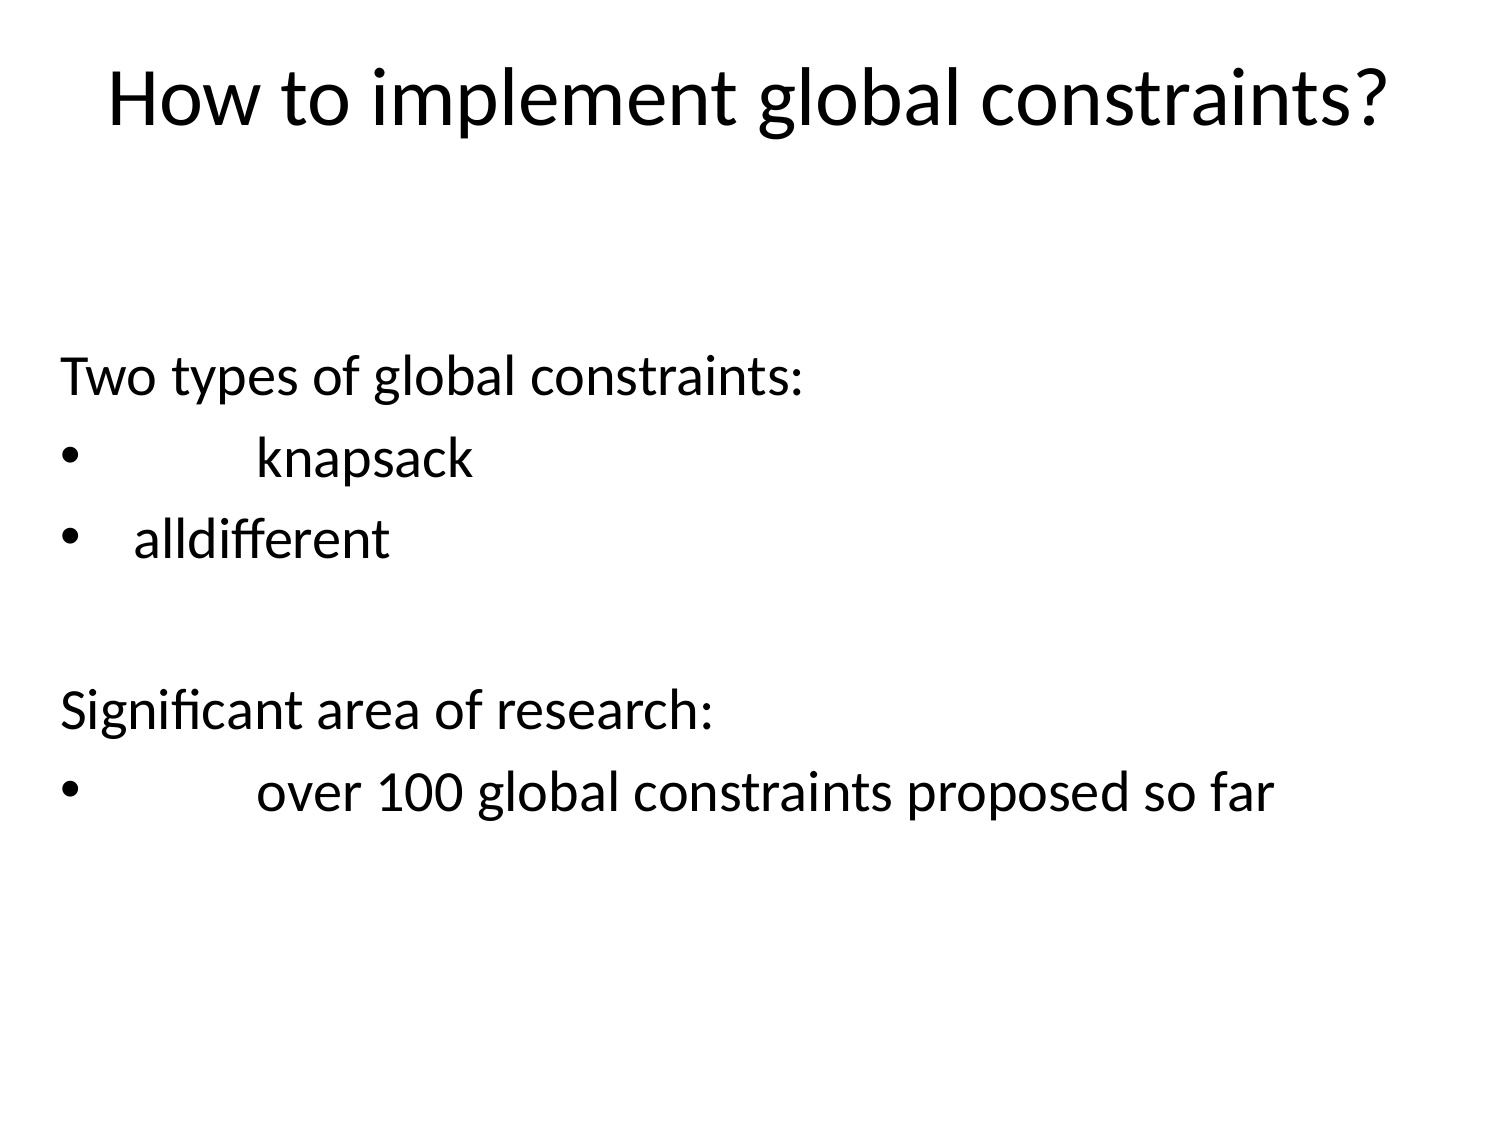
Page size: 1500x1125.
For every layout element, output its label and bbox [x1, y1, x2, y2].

list [0, 149, 1473, 1125]
title [75, 38, 1425, 146]
